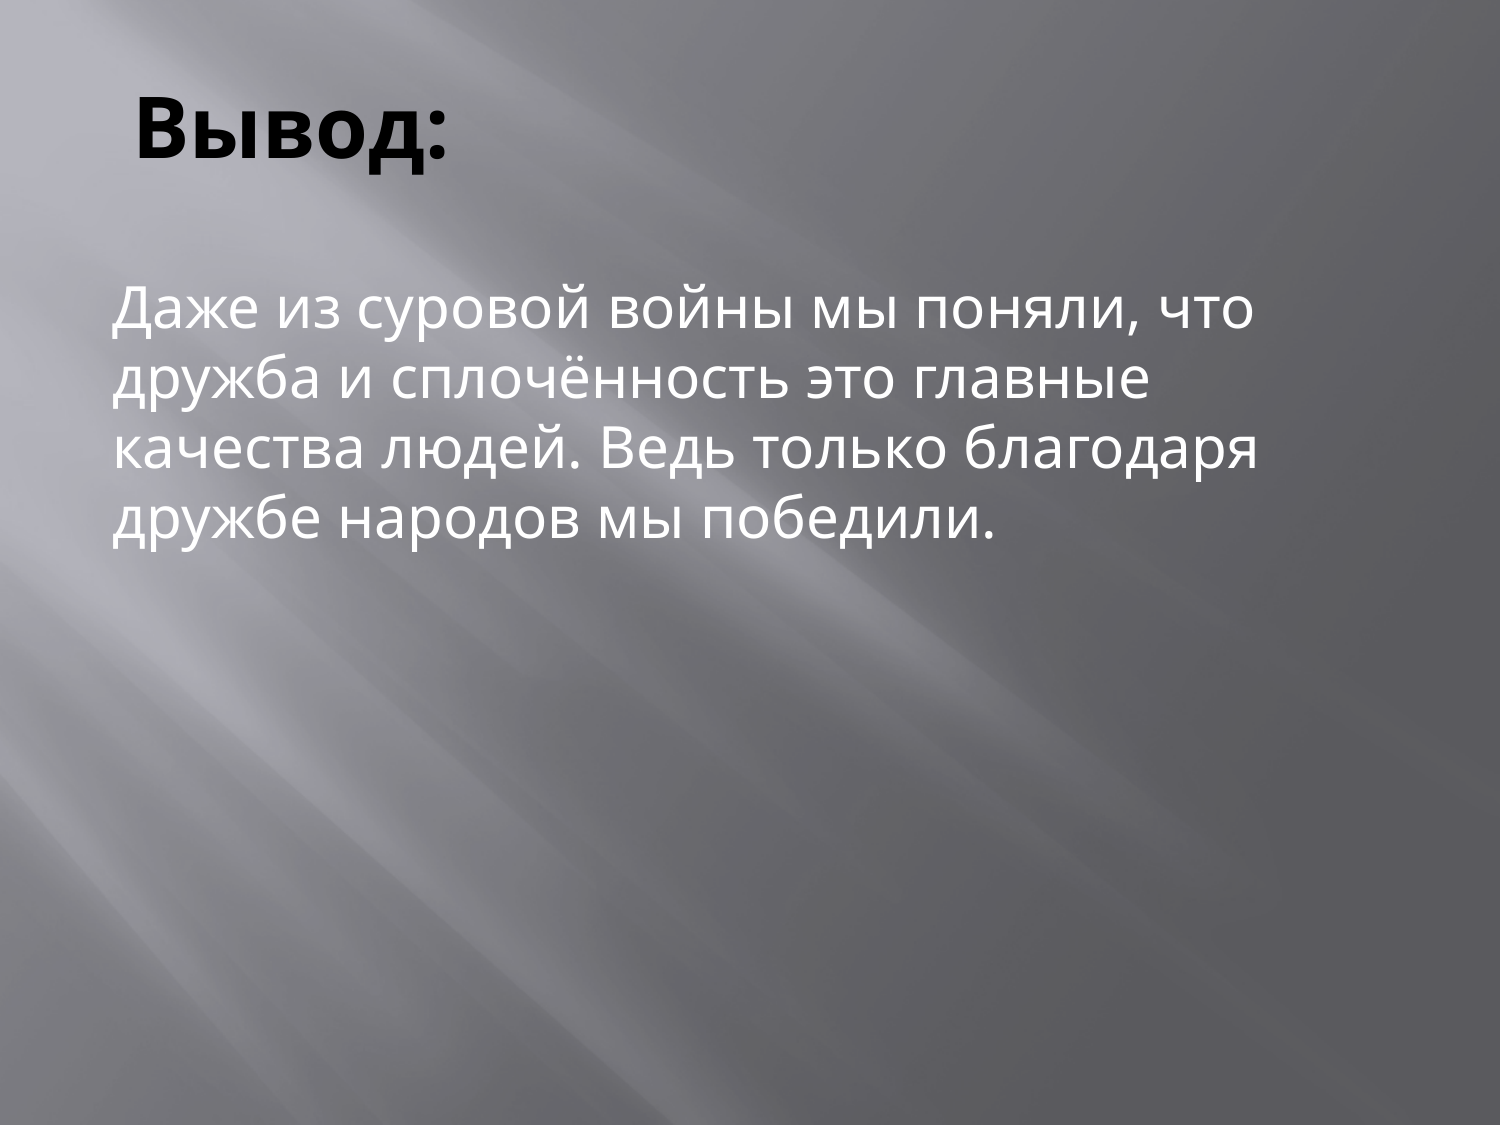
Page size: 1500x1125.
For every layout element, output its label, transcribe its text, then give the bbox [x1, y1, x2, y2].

list Даже из суровой войны мы поняли, что дружба и сплочённость это главные качества людей. Ведь только благодаря дружбе народов мы победили. [75, 262, 1425, 1035]
title Вывод: [0, 30, 966, 219]
